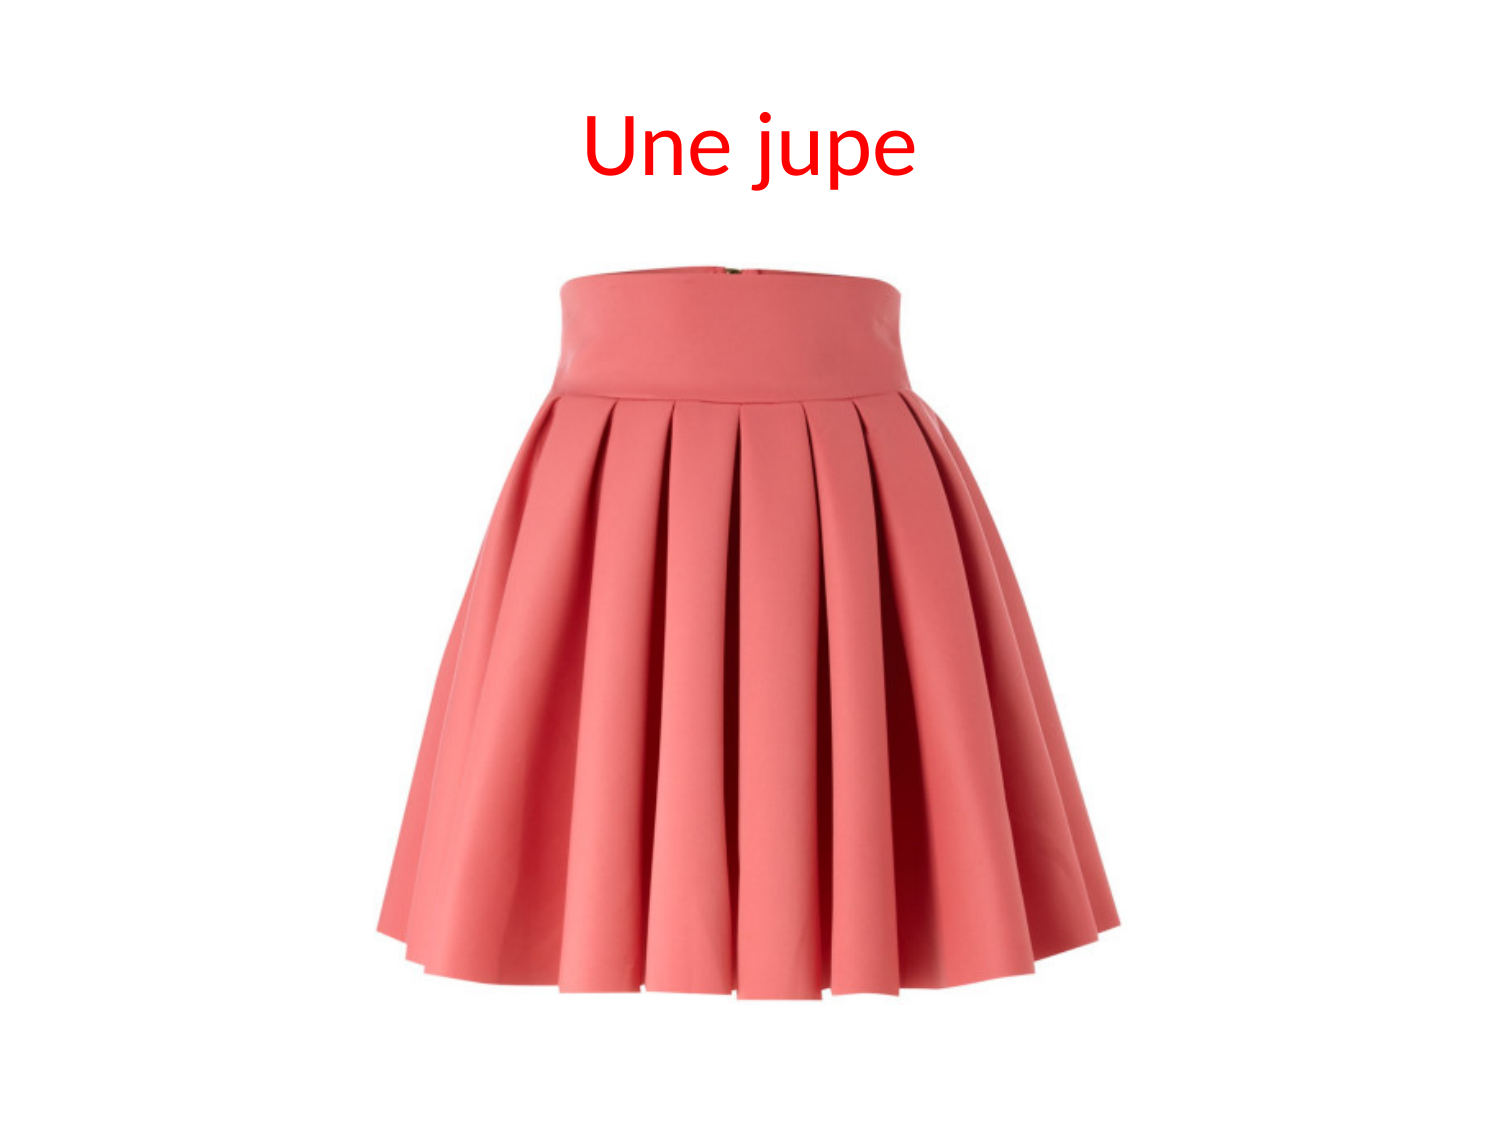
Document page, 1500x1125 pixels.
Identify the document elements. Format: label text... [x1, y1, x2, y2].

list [373, 262, 1127, 1006]
title Une jupe [75, 45, 1425, 233]
